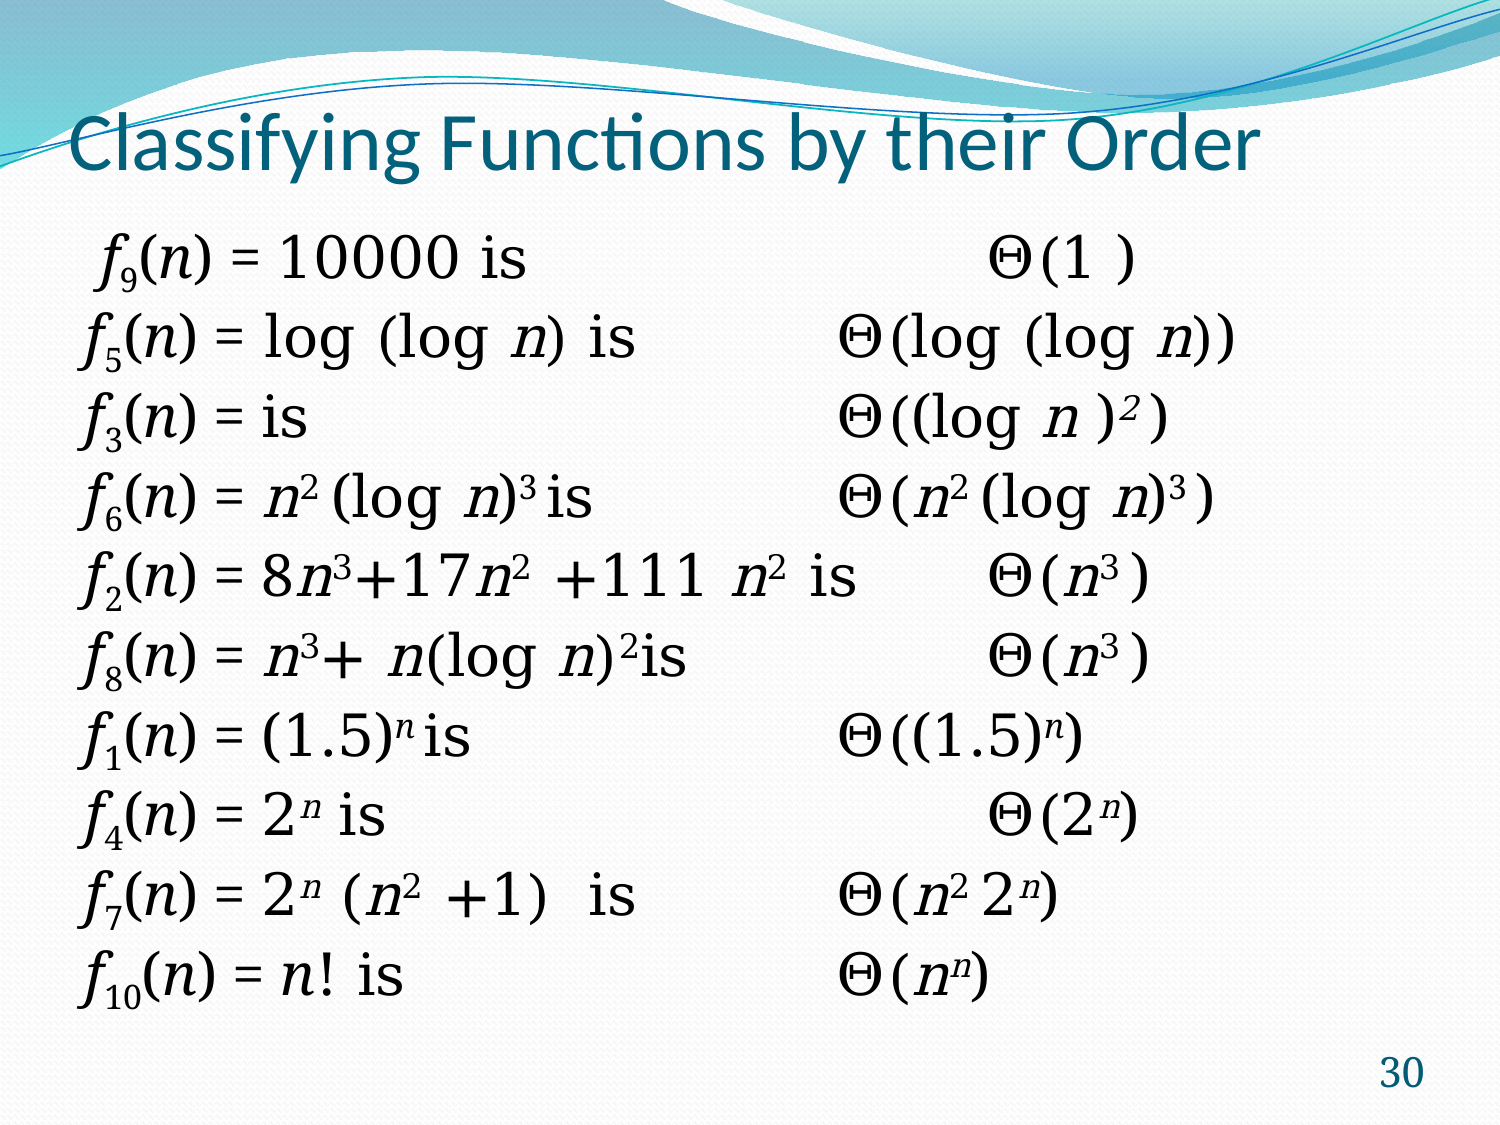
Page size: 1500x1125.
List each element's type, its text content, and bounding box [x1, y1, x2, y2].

title Classifying Functions by their Order [68, 0, 1432, 188]
text_box f9(n) = 10000 is Θ(1 ) f5(n) = log (log n) is Θ(log (log n)) f3(n) = is Θ((log n )2 ) f6(n) = n2 (log n)3 is Θ(n2 (log n)3 ) f2(n) = 8n3+17n2 +111 n2 is Θ(n3 ) f8(n) = n3+ n(log n)2is Θ(n3 ) f1(n) = (1.5)n is Θ((1.5)n) f4(n) = 2n is Θ(2n) f7(n) = 2n (n2 +1) is Θ(n2 2n) f10(n) = n! is Θ(nn) [71, 212, 1434, 1094]
slide_number 30 [1299, 1042, 1425, 1103]
